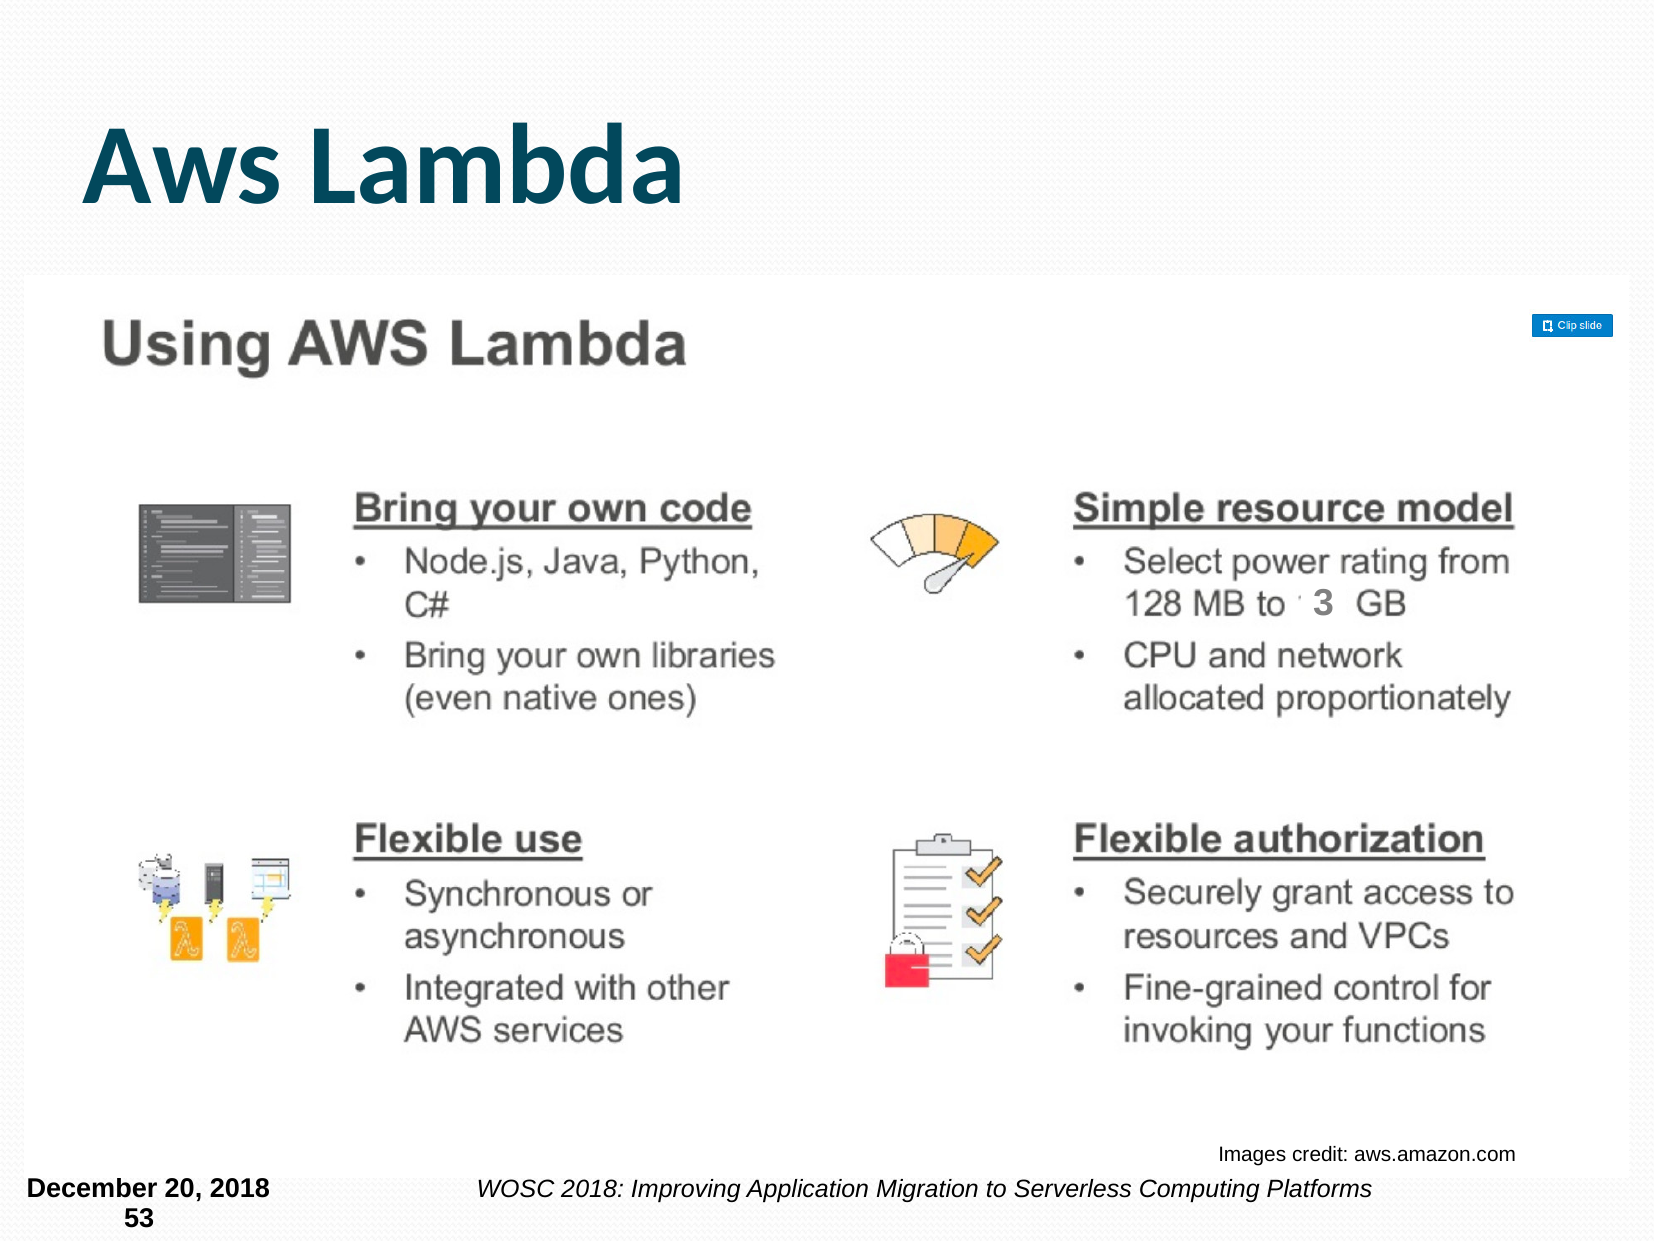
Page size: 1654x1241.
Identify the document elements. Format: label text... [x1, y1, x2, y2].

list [24, 275, 1630, 1179]
title Aws Lambda [82, 0, 1571, 275]
